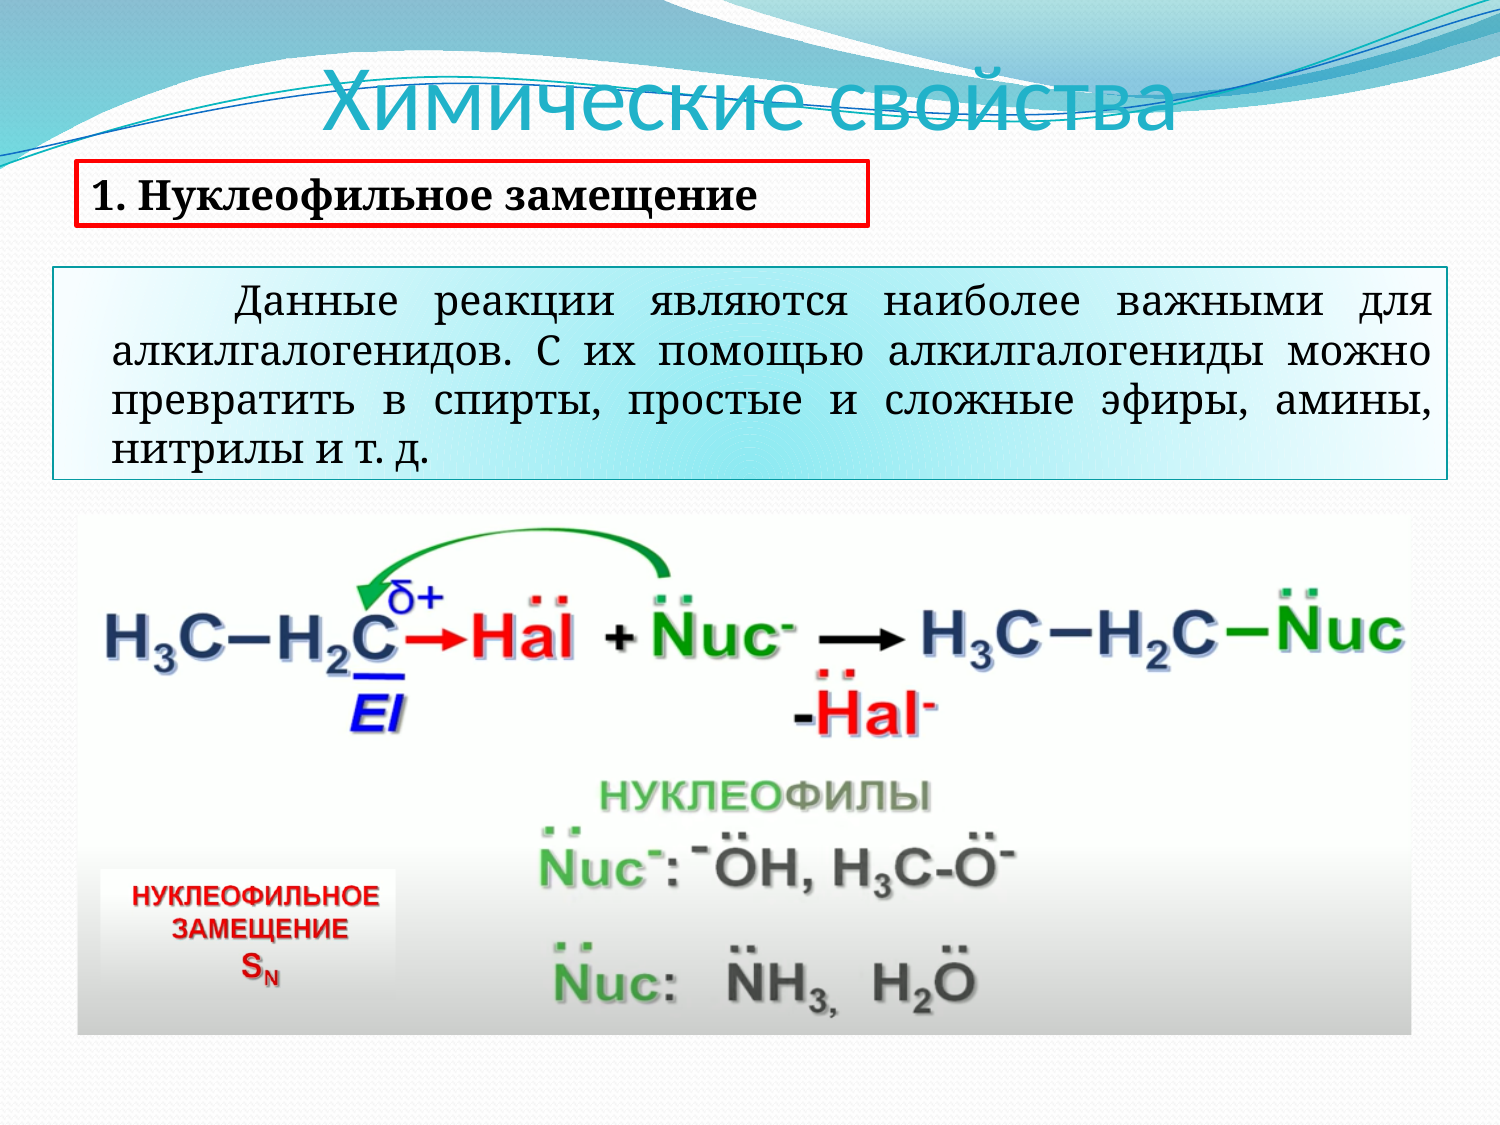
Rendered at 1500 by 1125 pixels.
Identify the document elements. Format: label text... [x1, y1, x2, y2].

text_box 1. Нуклеофильное замещение [76, 160, 869, 226]
title Химические свойства [76, 54, 1427, 149]
picture [76, 514, 1412, 1036]
list Данные реакции являются наиболее важными для алкилгалогенидов. С их помощью алкилгалогениды можно превратить в спирты, простые и сложные эфиры, амины, нитрилы и т. д. [52, 266, 1448, 480]
